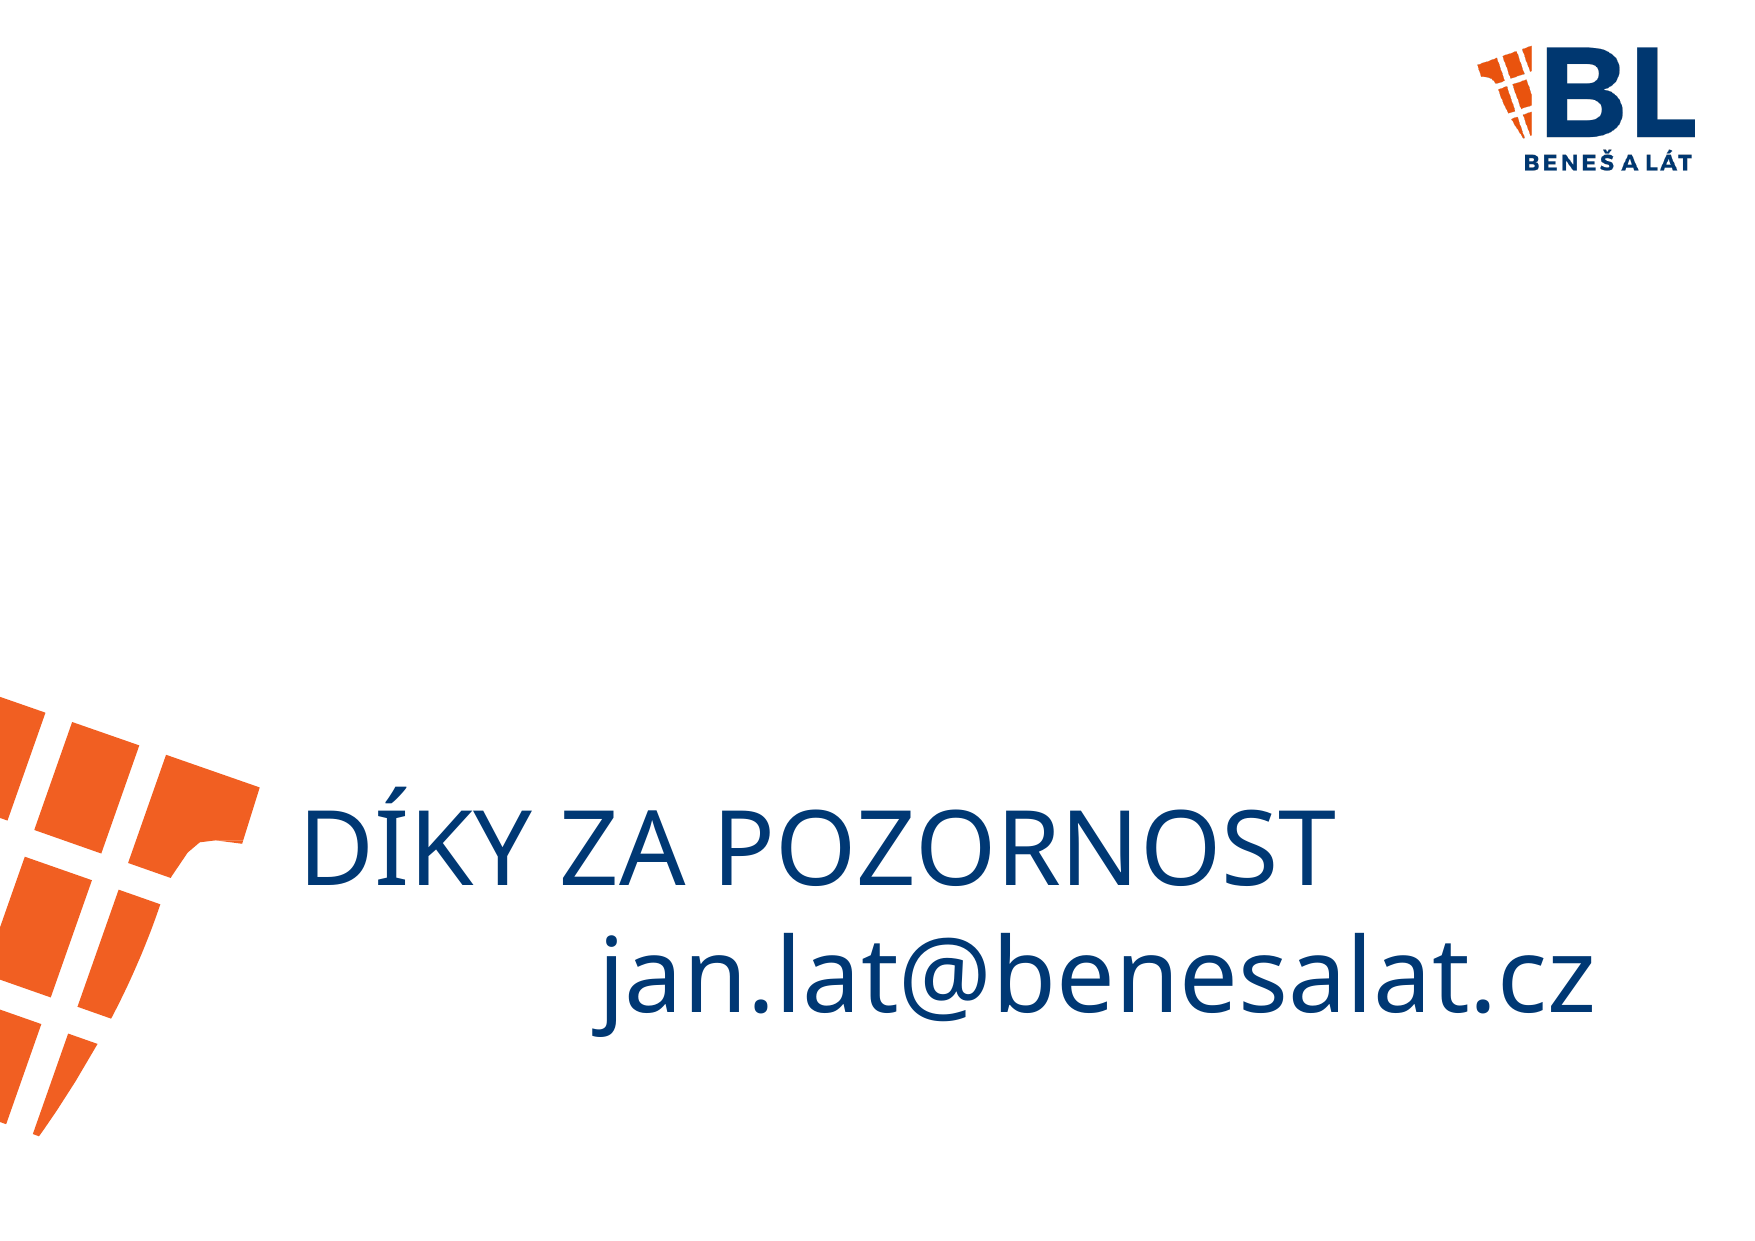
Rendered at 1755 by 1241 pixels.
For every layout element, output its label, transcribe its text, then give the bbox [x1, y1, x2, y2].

picture [1476, 44, 1696, 171]
text_box [32, 1033, 98, 1137]
text_box [0, 1009, 42, 1125]
list DÍKY ZA POZORNOST jan.lat@benesalat.cz [295, 779, 1724, 1241]
text_box [77, 889, 161, 1019]
text_box [0, 856, 92, 998]
text_box [0, 696, 46, 821]
text_box [34, 722, 140, 854]
text_box [128, 754, 260, 878]
